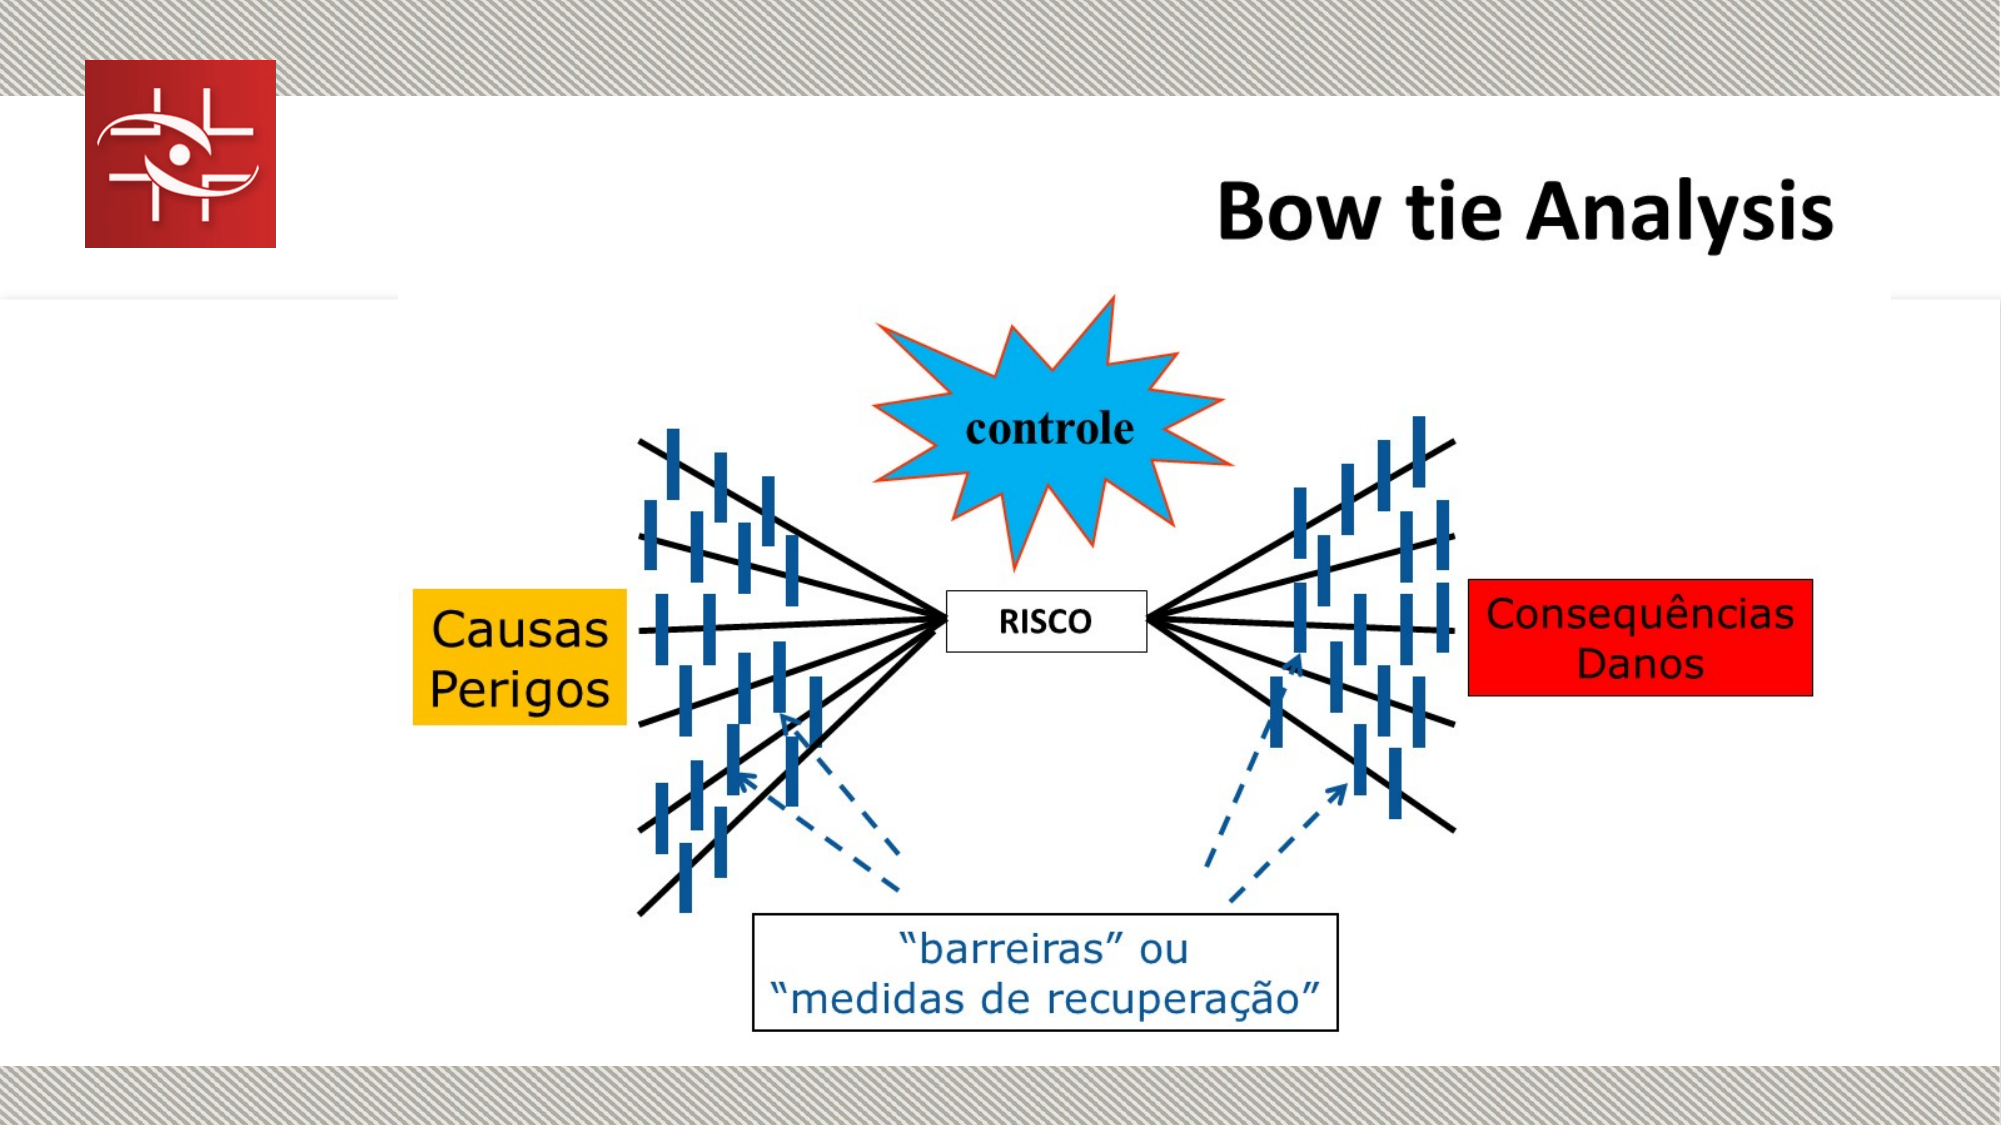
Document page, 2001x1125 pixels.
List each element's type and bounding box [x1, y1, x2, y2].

picture [0, 0, 2000, 248]
picture [398, 126, 1891, 1047]
picture [0, 1066, 2000, 1125]
